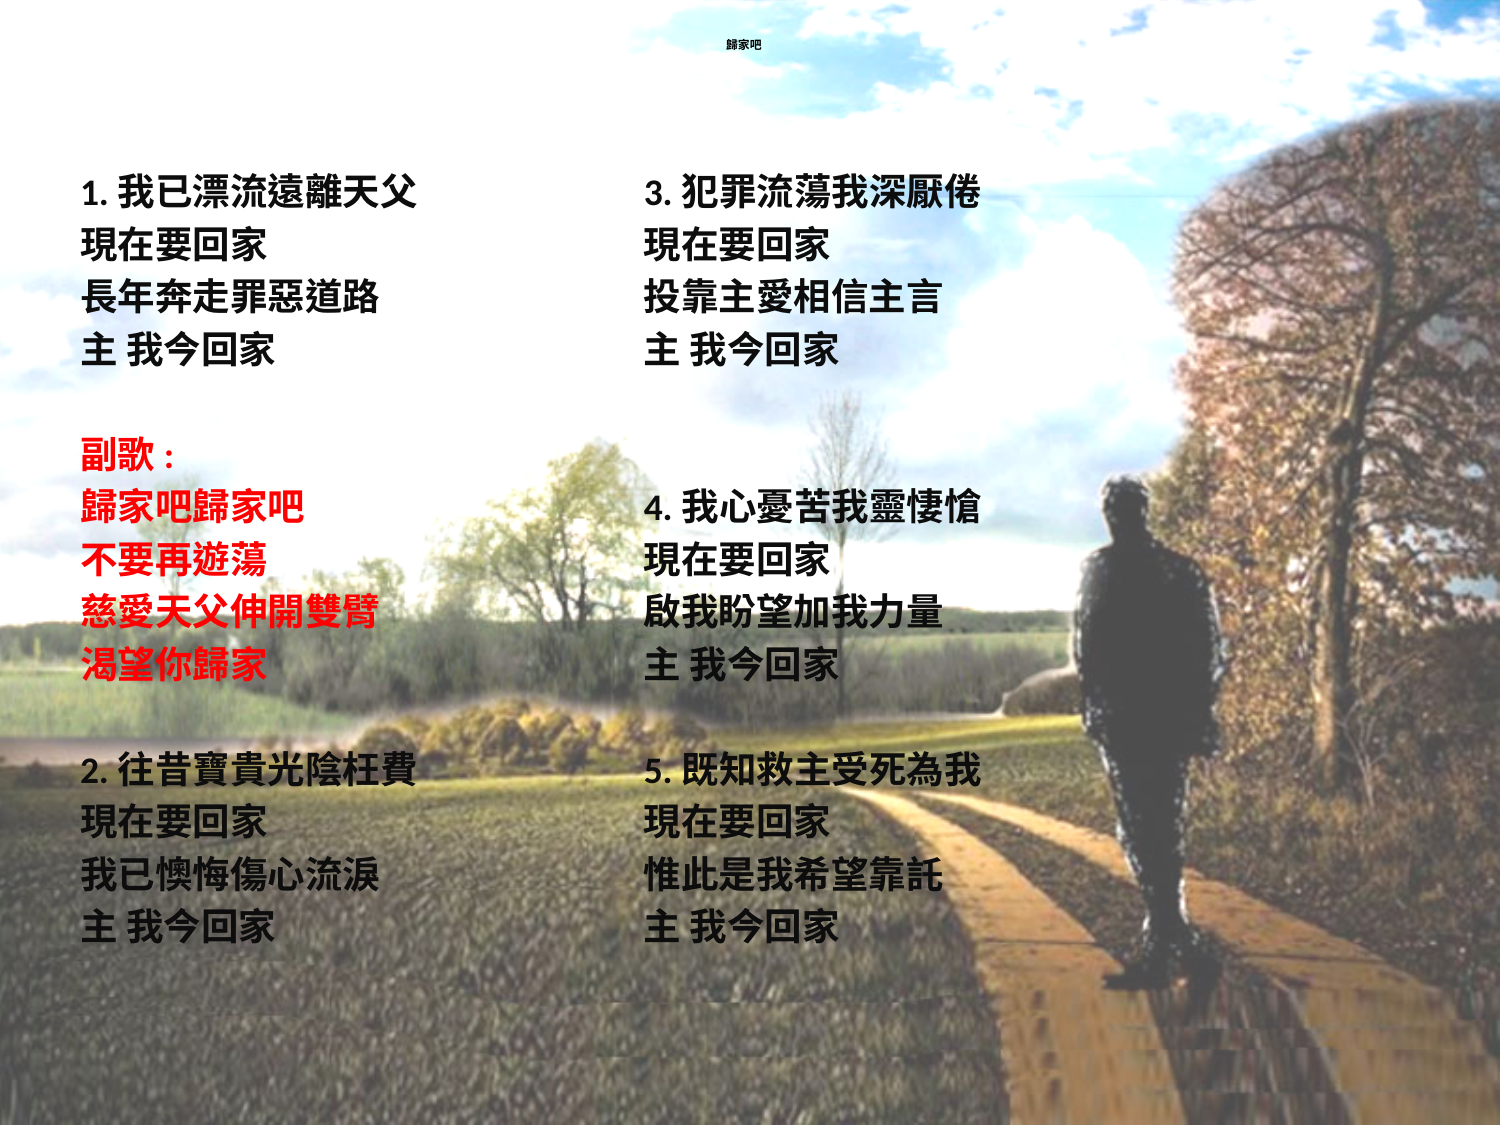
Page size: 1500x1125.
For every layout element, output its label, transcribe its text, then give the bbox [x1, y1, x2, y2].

subtitle 1.我已漂流遠離天父 現在要回家 長年奔走罪惡道路 主 我今回家 副歌: 歸家吧歸家吧 不要再遊蕩 慈愛天父伸開雙臂 渴望你歸家 2.往昔寶貴光陰枉費 現在要回家 我已懊悔傷心流淚 主 我今回家 3.犯罪流蕩我深厭倦 現在要回家 投靠主愛相信主言 主 我今回家 4.我心憂苦我靈悽愴 現在要回家 啟我盼望加我力量 主 我今回家 5.既知救主受死為我 現在要回家 惟此是我希望靠託 主 我今回家 [64, 160, 1223, 961]
title 歸家吧 [572, 0, 916, 90]
